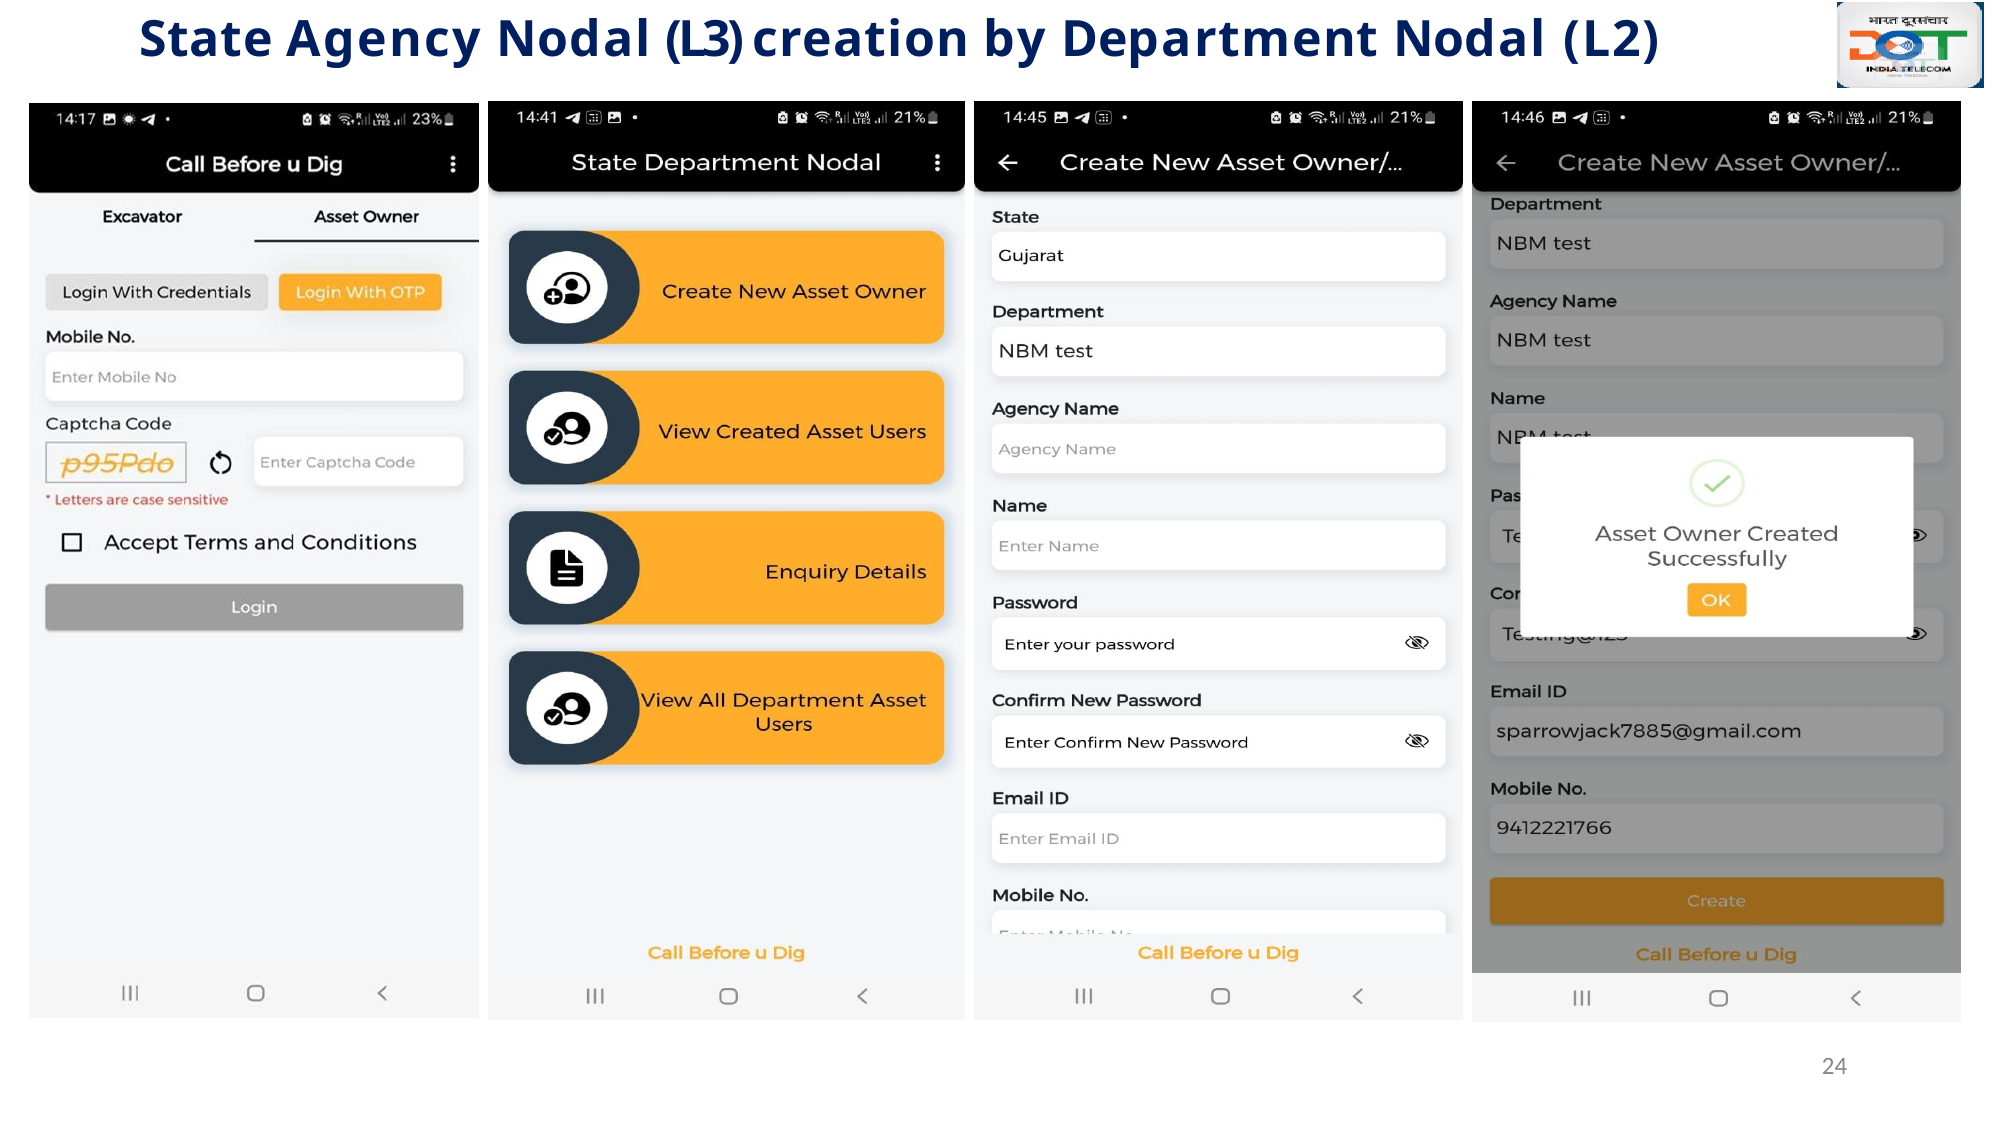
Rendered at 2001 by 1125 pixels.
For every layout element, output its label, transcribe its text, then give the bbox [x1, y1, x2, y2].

picture [1837, 1, 1984, 88]
picture [29, 103, 479, 1018]
text_box 24 [1819, 1047, 1850, 1080]
picture [974, 101, 1463, 1021]
title State Agency Nodal (L3) creation by Department Nodal (L2) [137, 4, 1713, 105]
picture [1472, 101, 1961, 1022]
picture [488, 101, 965, 1021]
